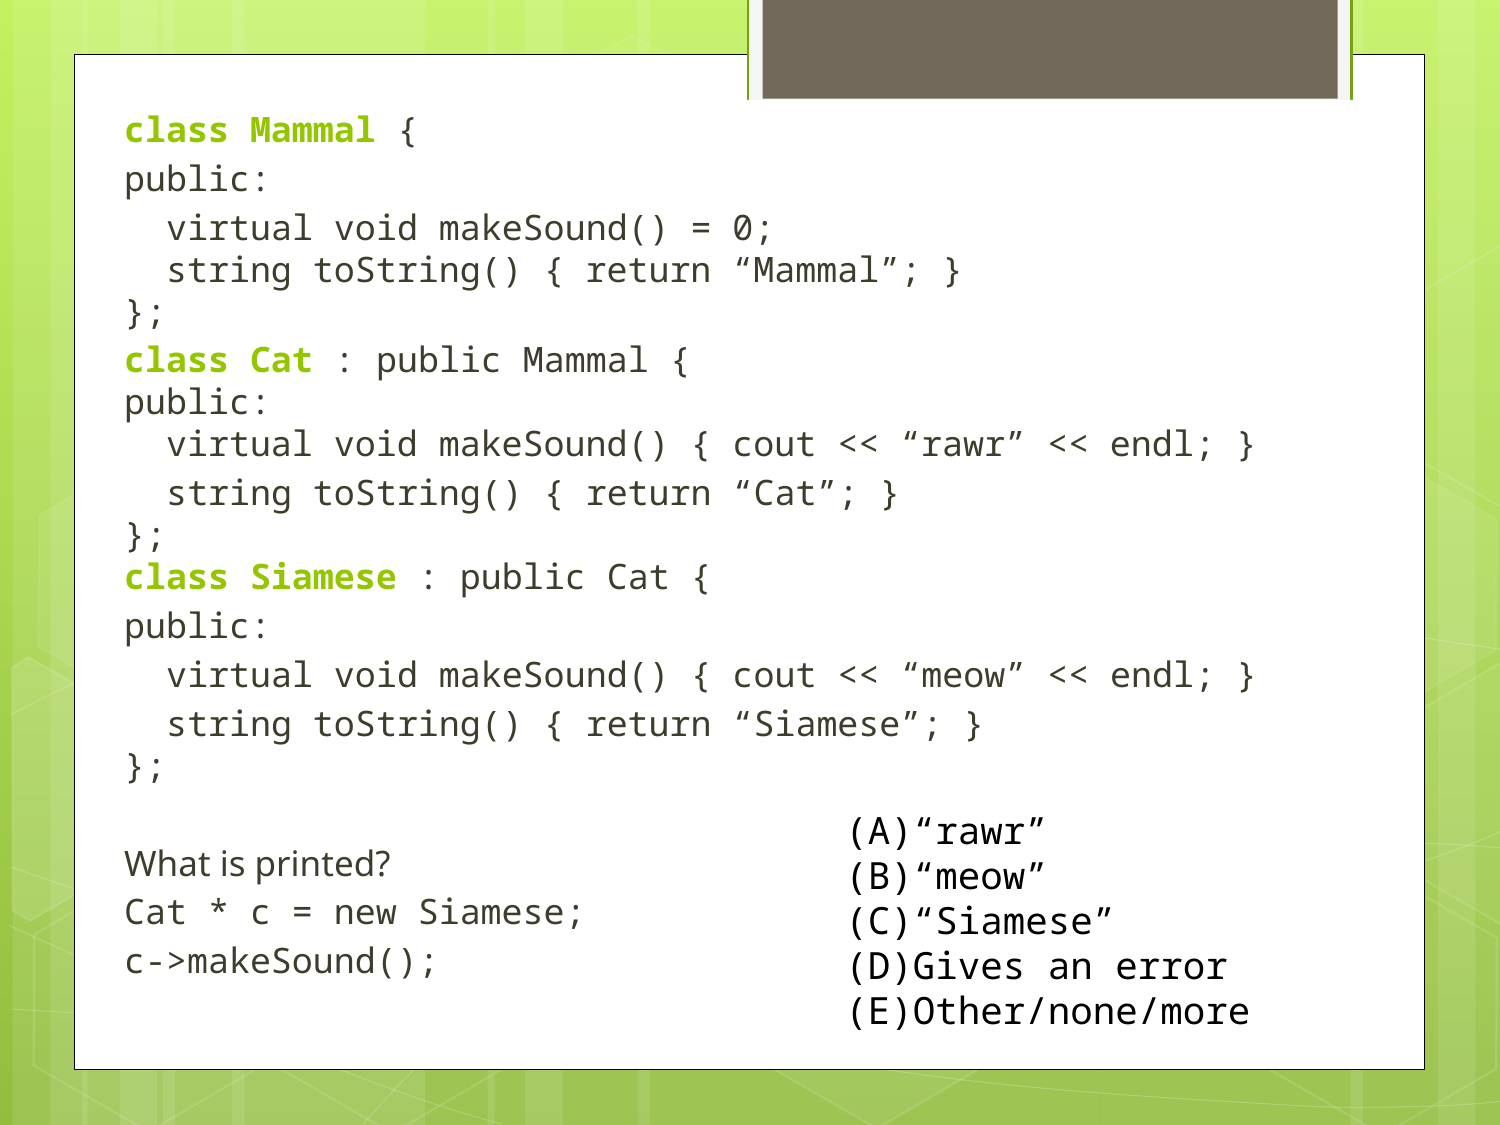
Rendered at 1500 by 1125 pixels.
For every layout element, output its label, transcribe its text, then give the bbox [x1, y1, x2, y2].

text_box “rawr” “meow” “Siamese” Gives an error Other/none/more [830, 799, 1266, 1040]
list class Mammal { public: virtual void makeSound() = 0; string toString() { return “Mammal”; } }; class Cat : public Mammal { public: virtual void makeSound() { cout << “rawr” << endl; } string toString() { return “Cat”; } }; class Siamese : public Cat { public: virtual void makeSound() { cout << “meow” << endl; } string toString() { return “Siamese”; } }; What is printed? Cat * c = new Siamese; c->makeSound(); [99, 99, 1388, 1000]
